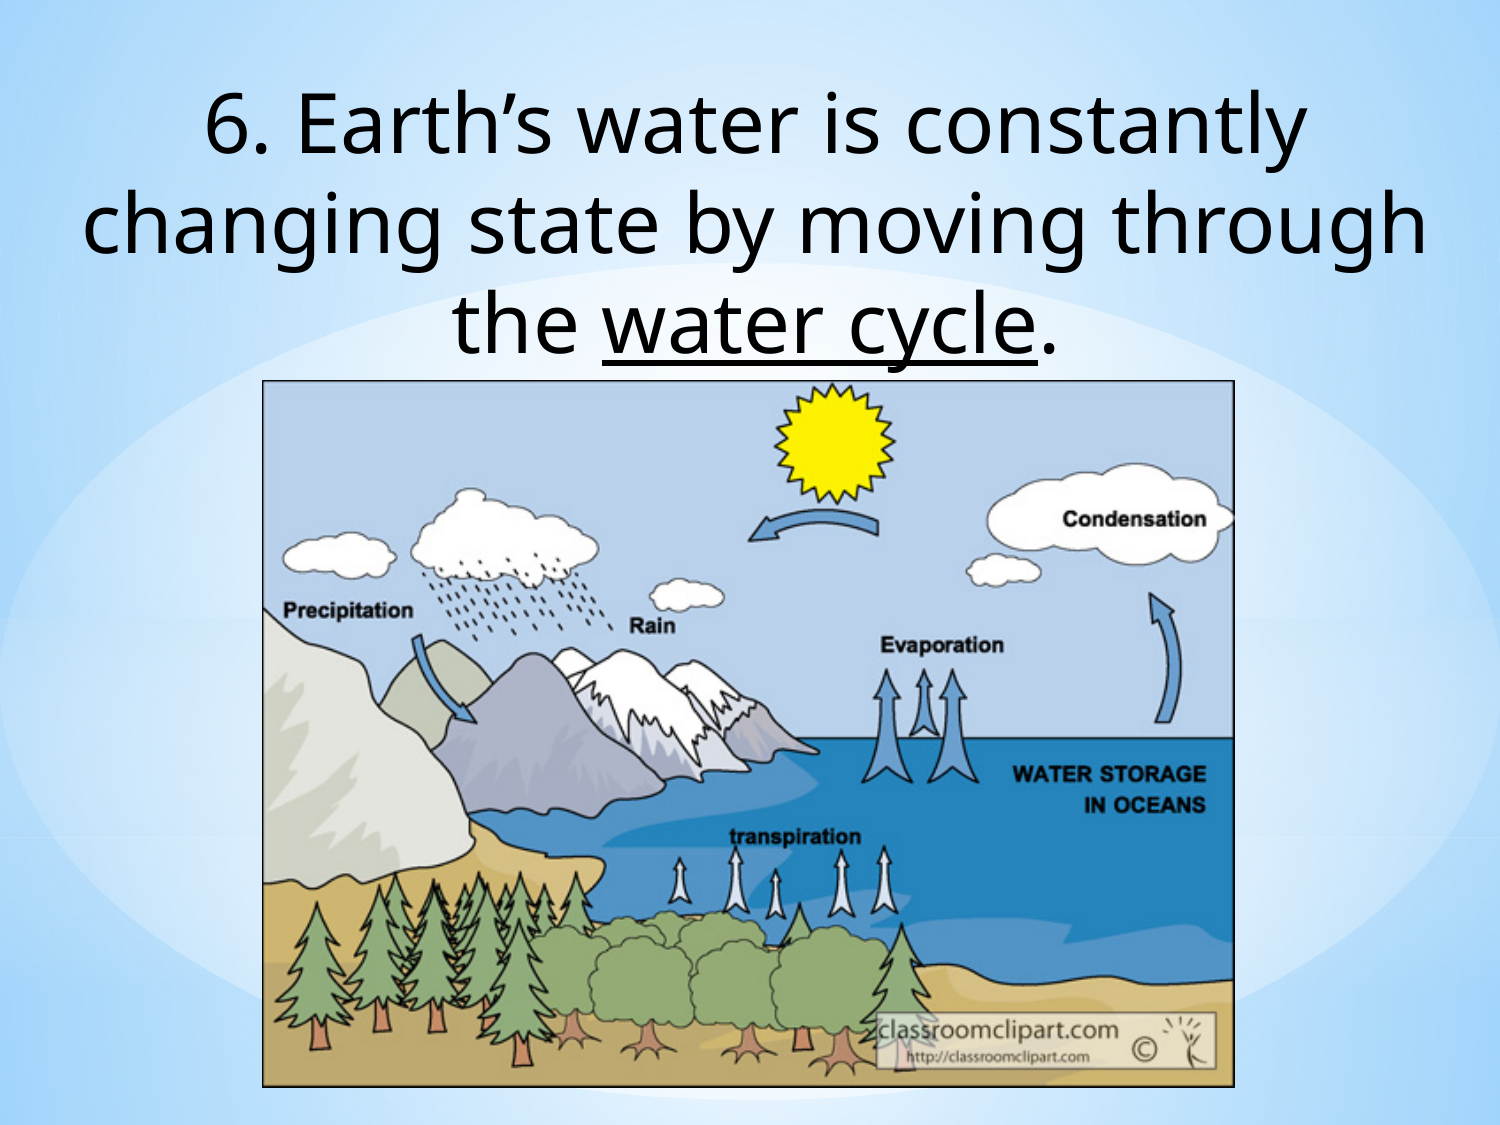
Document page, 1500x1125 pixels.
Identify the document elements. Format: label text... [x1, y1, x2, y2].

text_box 6. Earth’s water is constantly changing state by moving through the water cycle. [37, 62, 1475, 378]
picture [262, 380, 1235, 1088]
